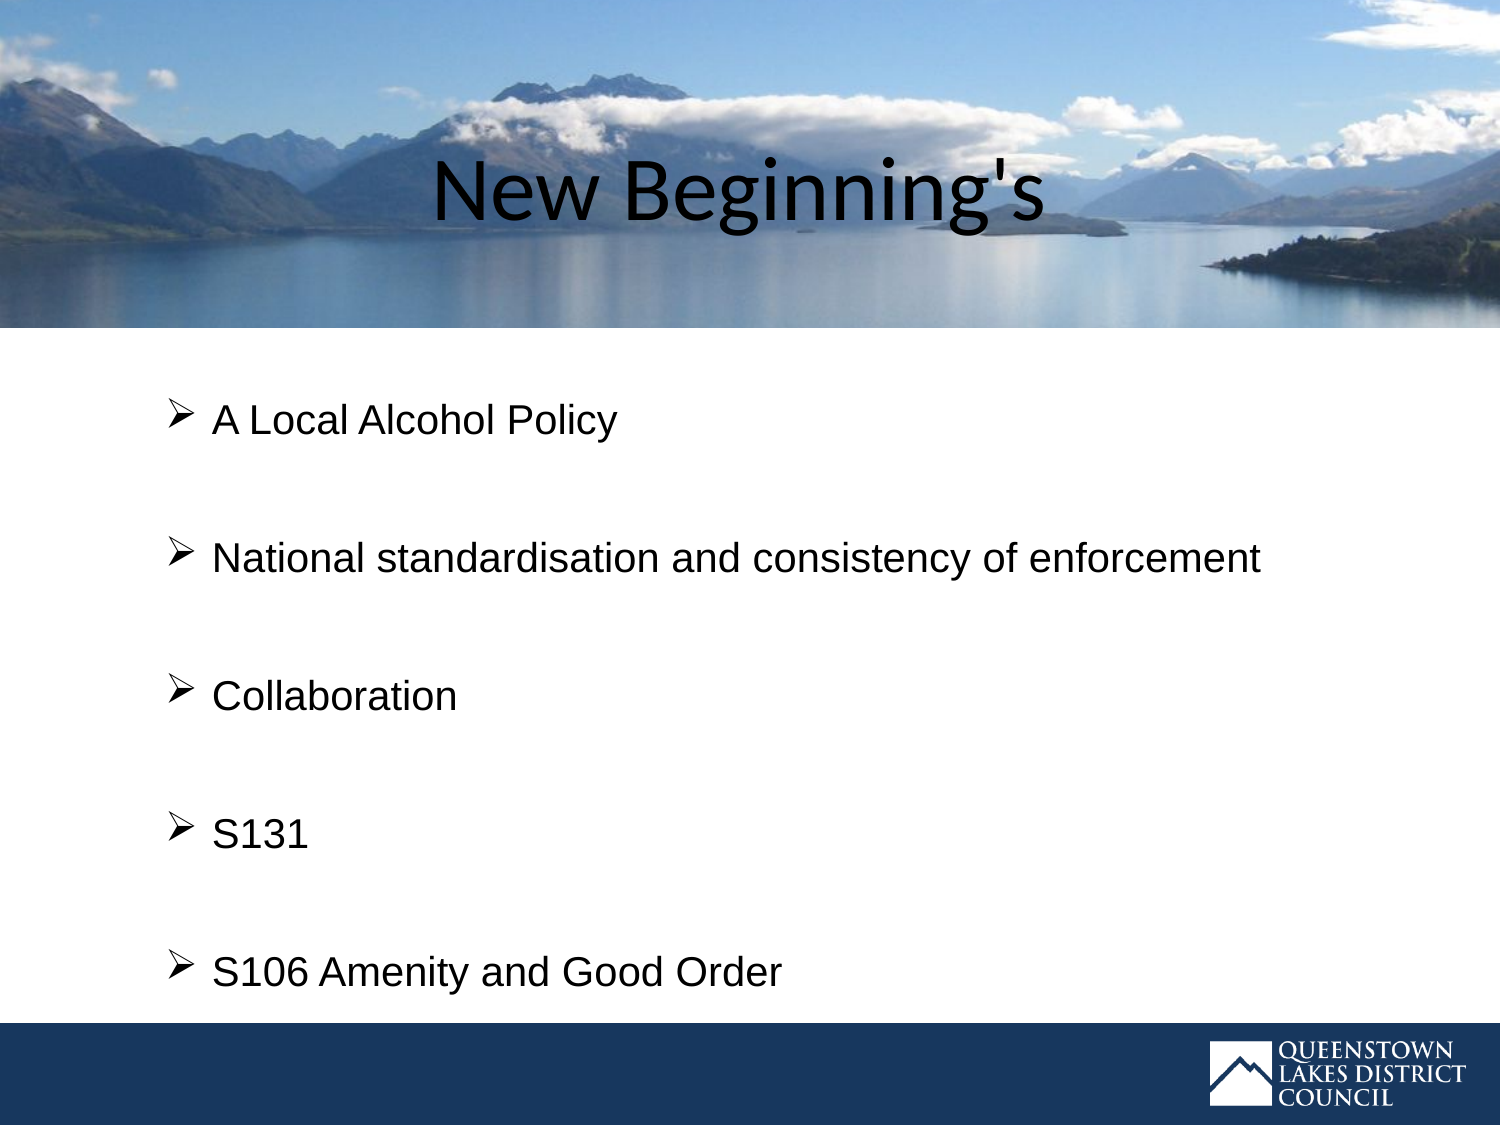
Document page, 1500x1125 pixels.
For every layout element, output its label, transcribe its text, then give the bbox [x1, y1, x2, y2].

picture [0, 0, 1500, 328]
list A Local Alcohol Policy National standardisation and consistency of enforcement Collaboration S131 S106 Amenity and Good Order [75, 327, 1425, 1005]
picture [1210, 1041, 1471, 1106]
title New Beginning's [75, 90, 1425, 278]
